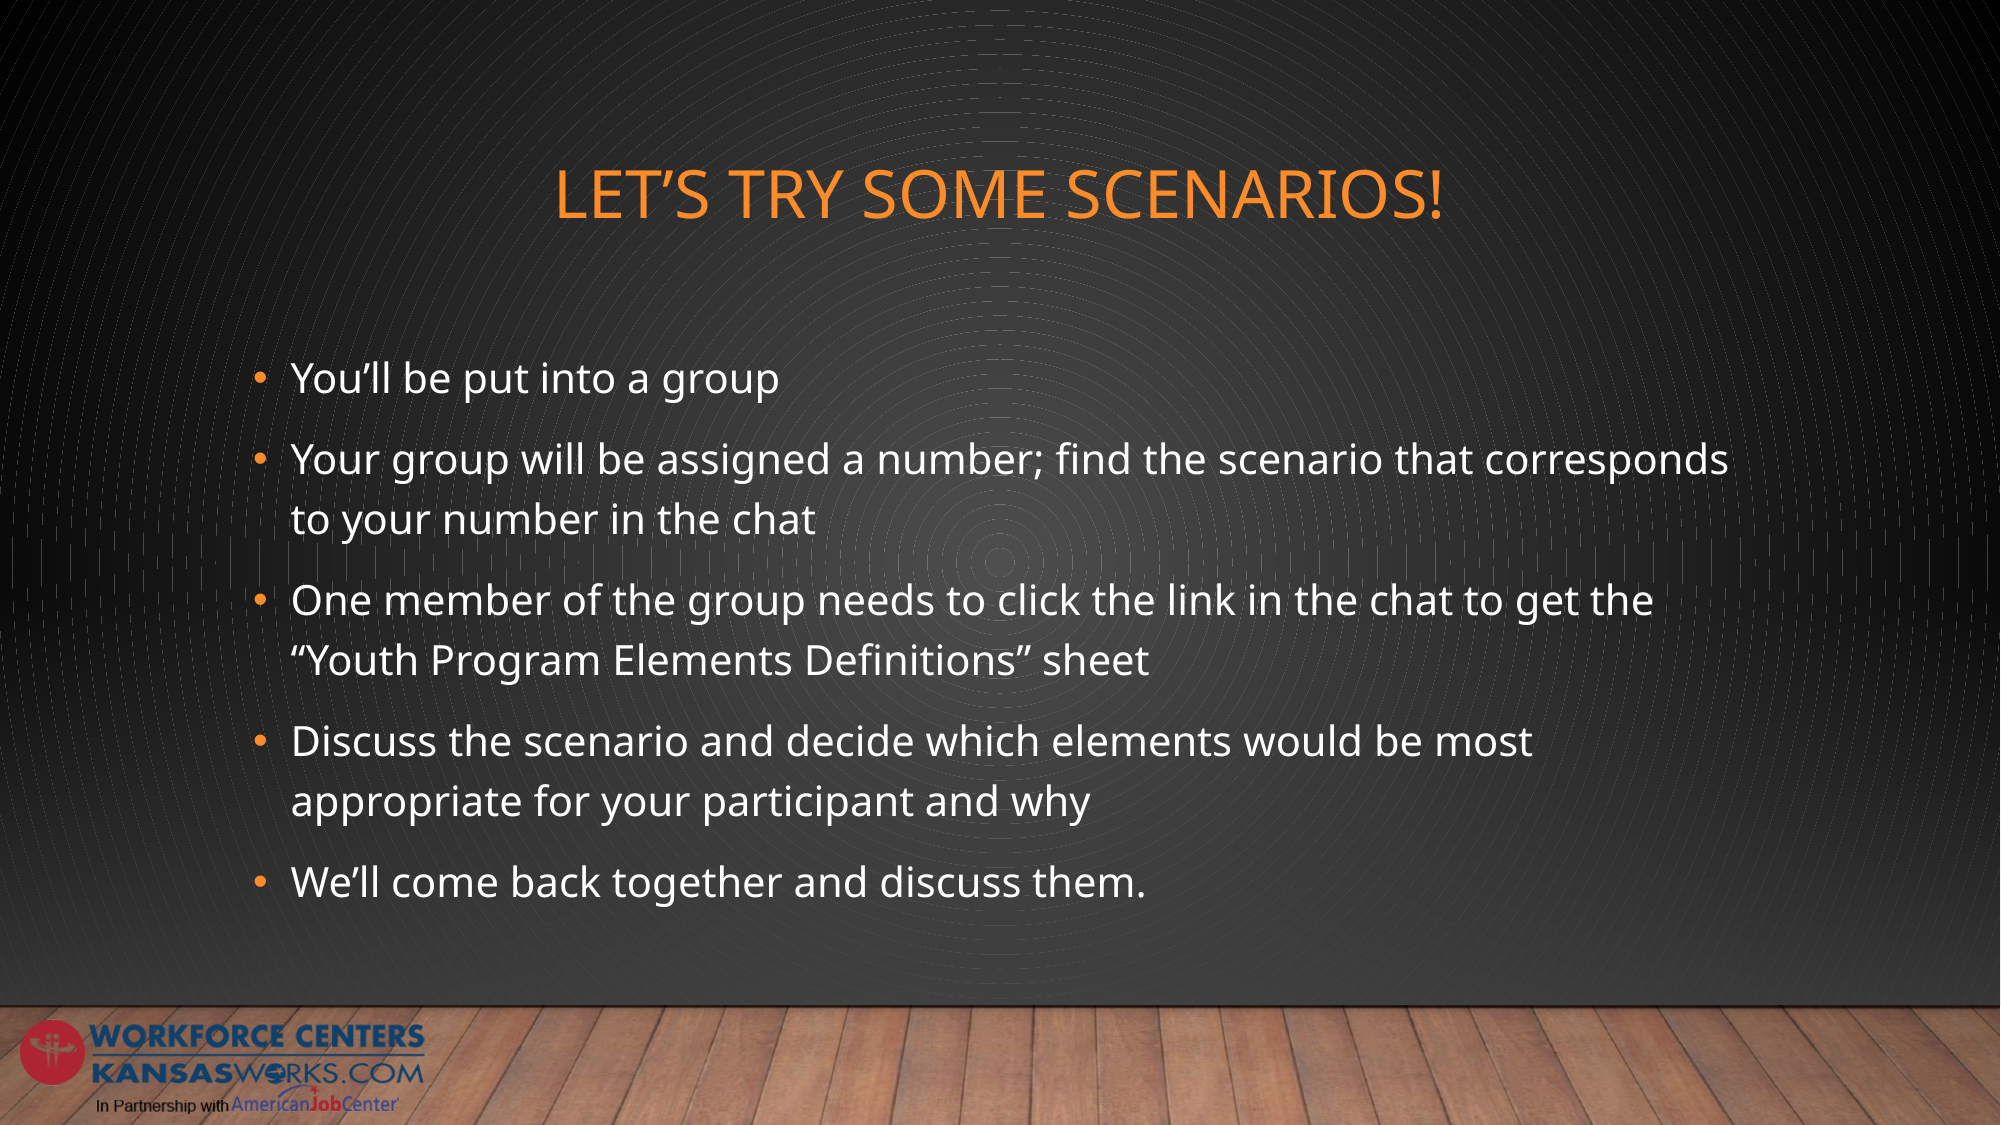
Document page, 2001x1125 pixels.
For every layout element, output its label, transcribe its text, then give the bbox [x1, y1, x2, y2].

list You’ll be put into a group Your group will be assigned a number; find the scenario that corresponds to your number in the chat One member of the group needs to click the link in the chat to get the “Youth Program Elements Definitions” sheet Discuss the scenario and decide which elements would be most appropriate for your participant and why We’ll come back together and discuss them. [238, 334, 1763, 958]
title Let’s try some Scenarios! [238, 110, 1763, 283]
picture [0, 998, 2000, 1125]
